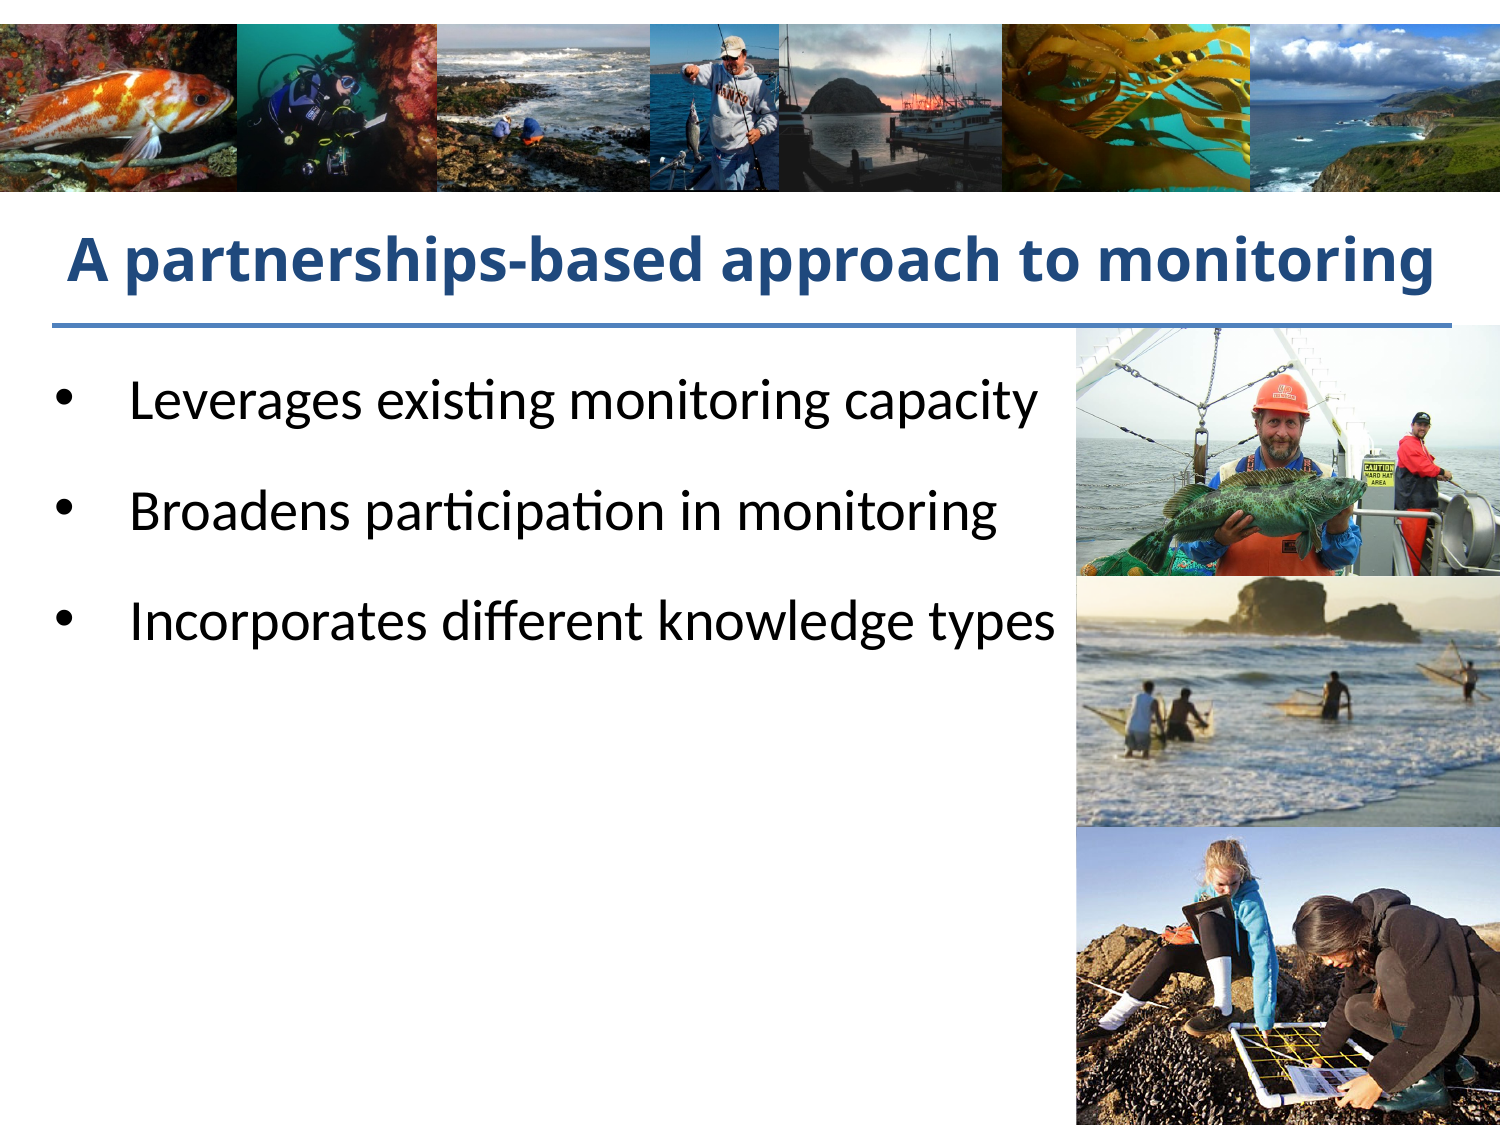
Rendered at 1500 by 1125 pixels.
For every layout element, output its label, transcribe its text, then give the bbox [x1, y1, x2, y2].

picture [1076, 325, 1500, 1125]
text_box A partnerships-based approach to monitoring [52, 200, 1478, 323]
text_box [0, 24, 1500, 192]
list Leverages existing monitoring capacity Broadens participation in monitoring Incorporates different knowledge types [29, 325, 1071, 1083]
